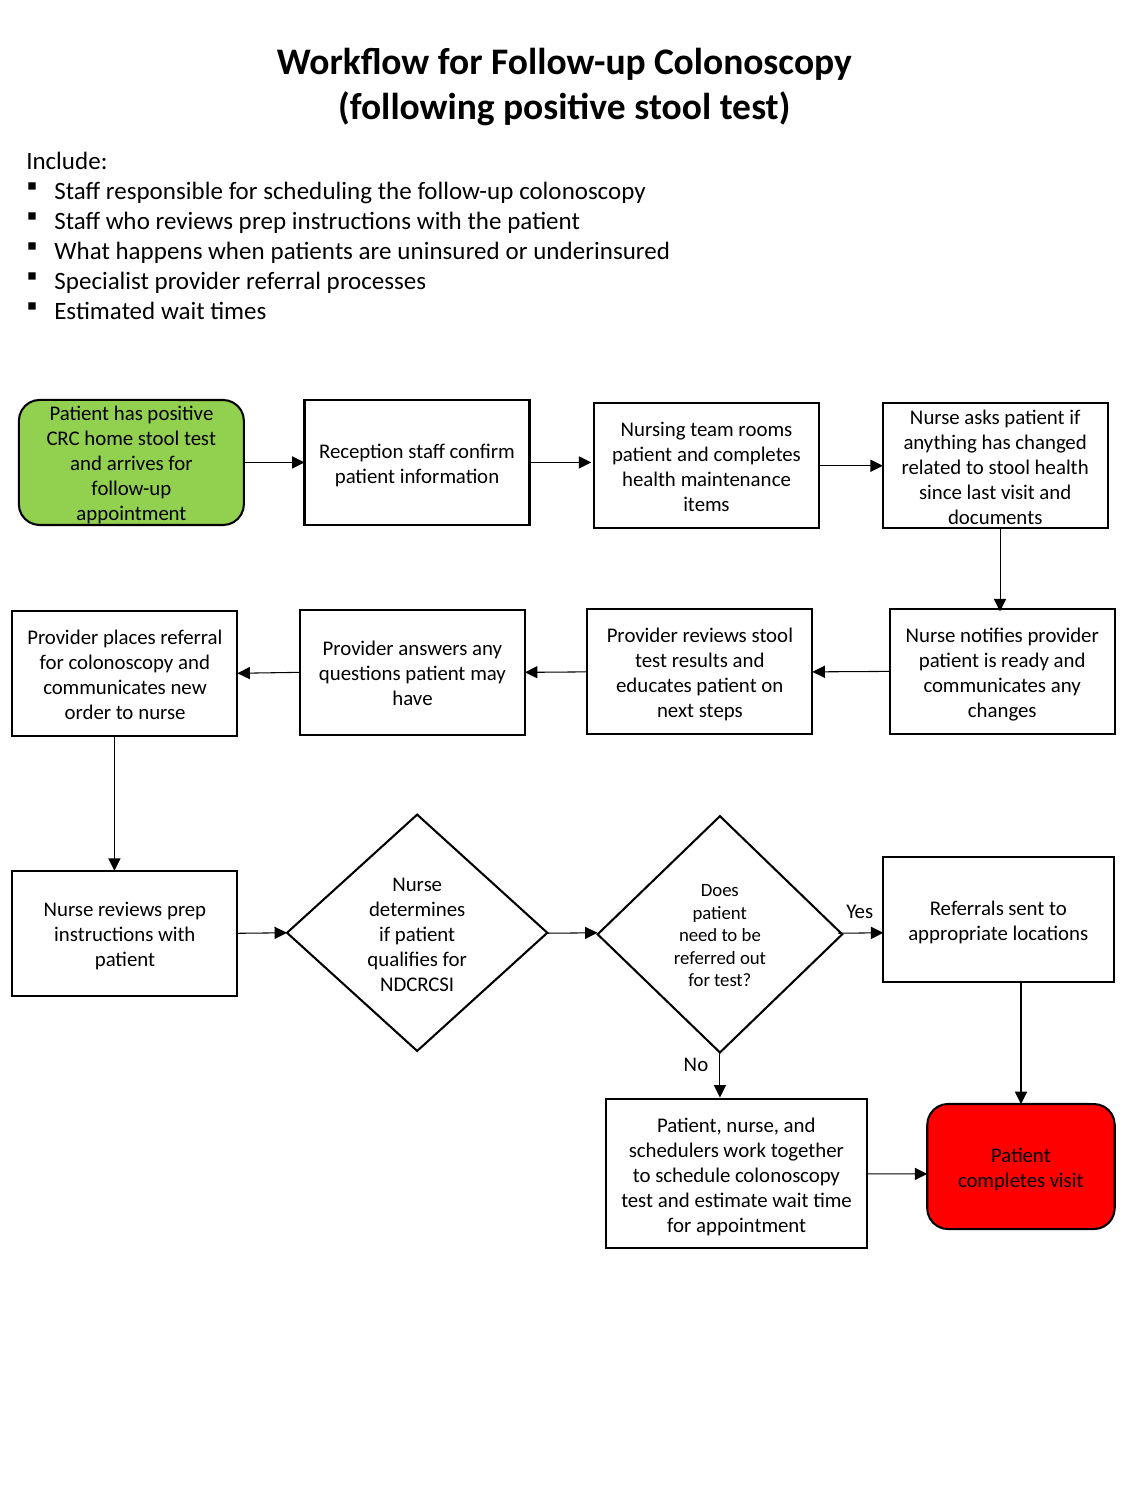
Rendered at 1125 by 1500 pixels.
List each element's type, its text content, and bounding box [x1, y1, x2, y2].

text_box Nurse reviews prep instructions with patient [11, 870, 238, 997]
text_box Provider reviews stool test results and educates patient on next steps [586, 608, 813, 735]
text_box Provider answers any questions patient may have [299, 609, 526, 736]
text_box Referrals sent to appropriate locations [882, 856, 1115, 983]
text_box Patient completes visit [926, 1102, 1116, 1231]
text_box Provider places referral for colonoscopy and communicates new order to nurse [11, 610, 238, 737]
text_box Patient has positive CRC home stool test and arrives for follow-up appointment [17, 398, 245, 527]
text_box Workflow for Follow-up Colonoscopy (following positive stool test) [2, 29, 1125, 134]
text_box Nurse notifies provider patient is ready and communicates any changes [889, 608, 1116, 735]
text_box Nurse asks patient if anything has changed related to stool health since last visit and documents [882, 402, 1109, 529]
text_box Does patient need to be referred out for test? [596, 814, 844, 1042]
text_box Nurse determines if patient qualifies for NDCRCSI [286, 813, 549, 1053]
text_box Yes [818, 889, 901, 930]
text_box Nursing team rooms patient and completes health maintenance items [593, 402, 820, 529]
text_box Patient, nurse, and schedulers work together to schedule colonoscopy test and estimate wait time for appointment [605, 1098, 868, 1249]
text_box No [655, 1042, 737, 1083]
text_box Reception staff confirm patient information [303, 399, 531, 526]
text_box Include: Staff responsible for scheduling the follow-up colonoscopy Staff who reviews prep instructions with the patient What happens when patients are uninsured or underinsured Specialist provider referral processes Estimated wait times [11, 137, 1114, 332]
